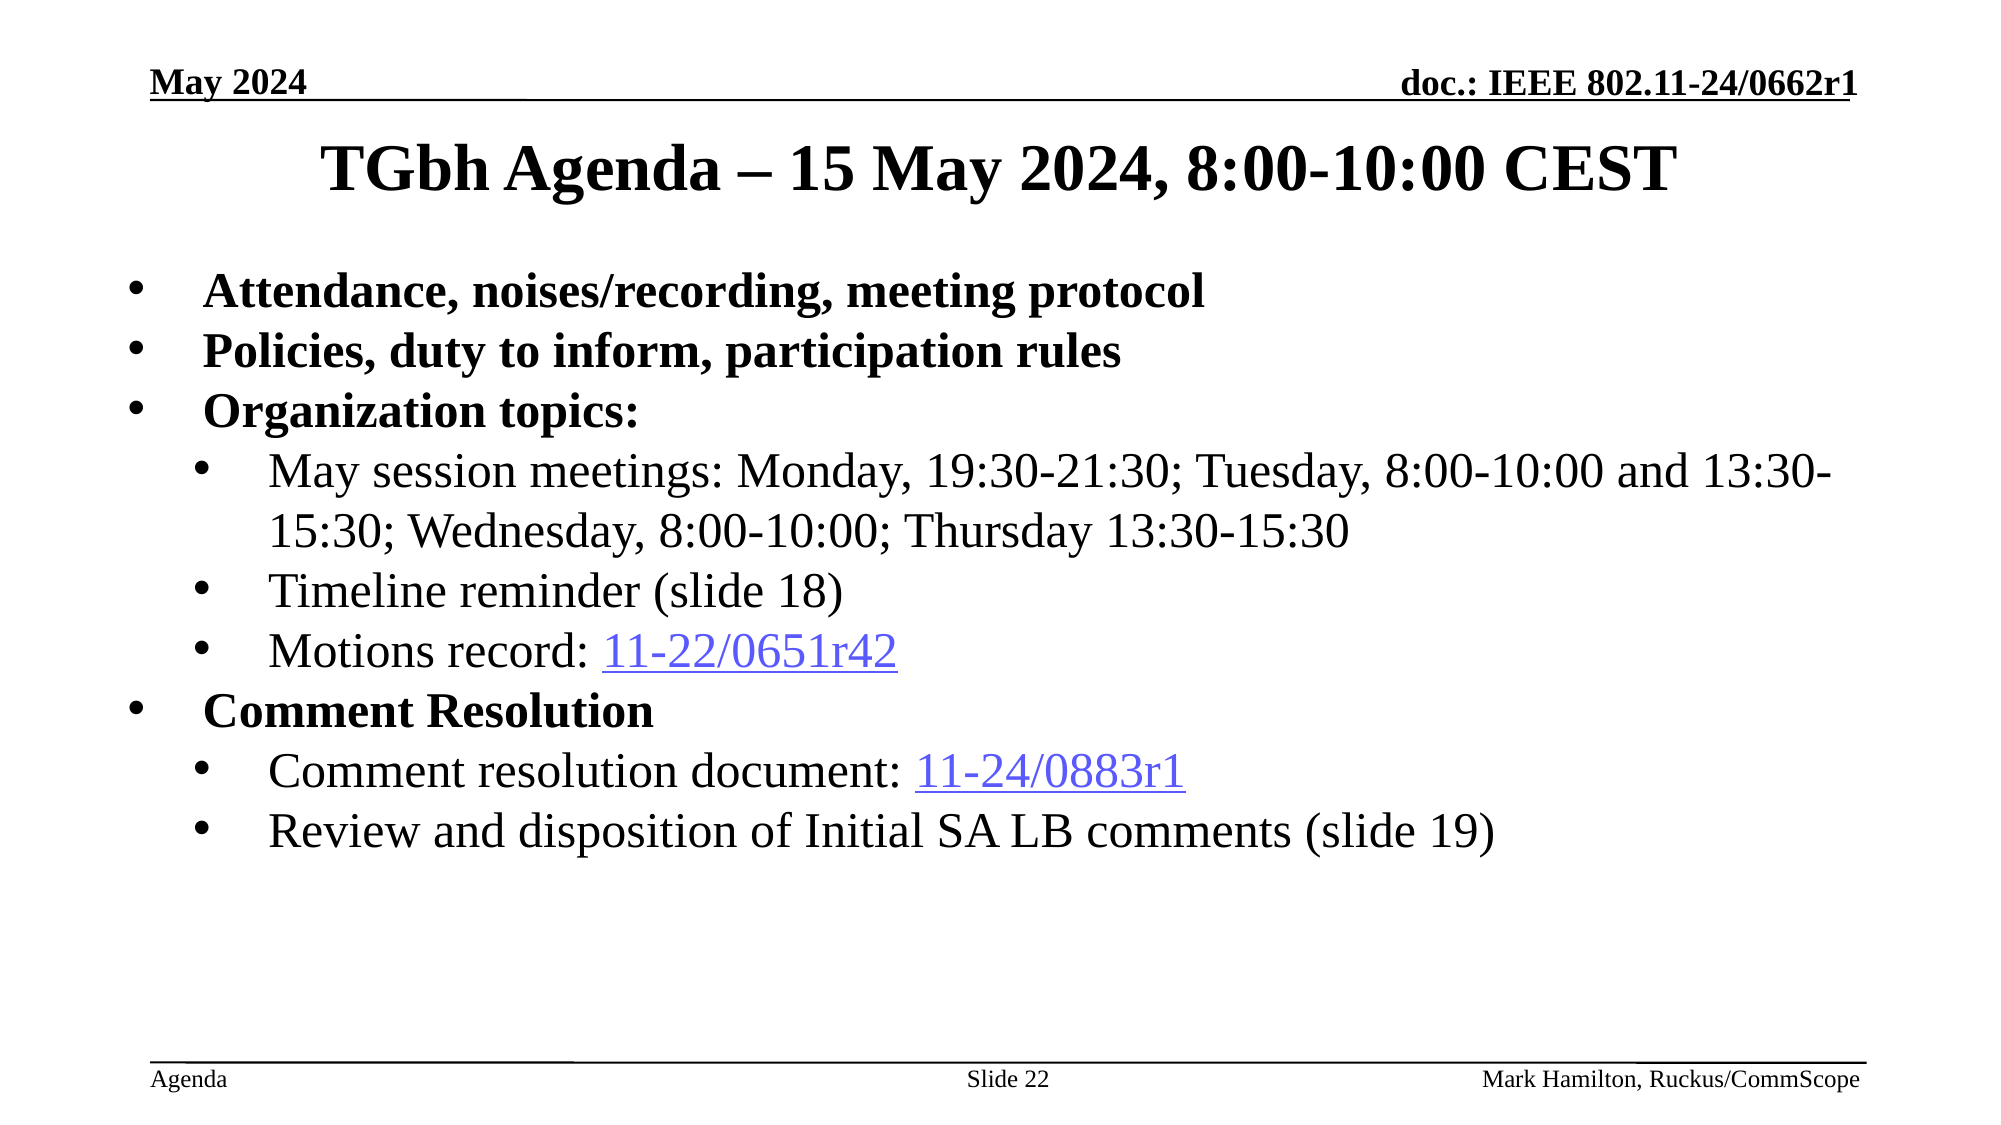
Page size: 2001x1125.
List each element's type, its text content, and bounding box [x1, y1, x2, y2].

title TGbh Agenda – 15 May 2024, 8:00-10:00 CEST [149, 124, 1850, 204]
list Attendance, noises/recording, meeting protocol Policies, duty to inform, participation rules Organization topics: May session meetings: Monday, 19:30-21:30; Tuesday, 8:00-10:00 and 13:30-15:30; Wednesday, 8:00-10:00; Thursday 13:30-15:30 Timeline reminder (slide 18) Motions record: 11-22/0651r42 Comment Resolution Comment resolution document: 11-24/0883r1 Review and disposition of Initial SA LB comments (slide 19) [112, 249, 1926, 1063]
slide_number Slide 22 [950, 1061, 1067, 1123]
